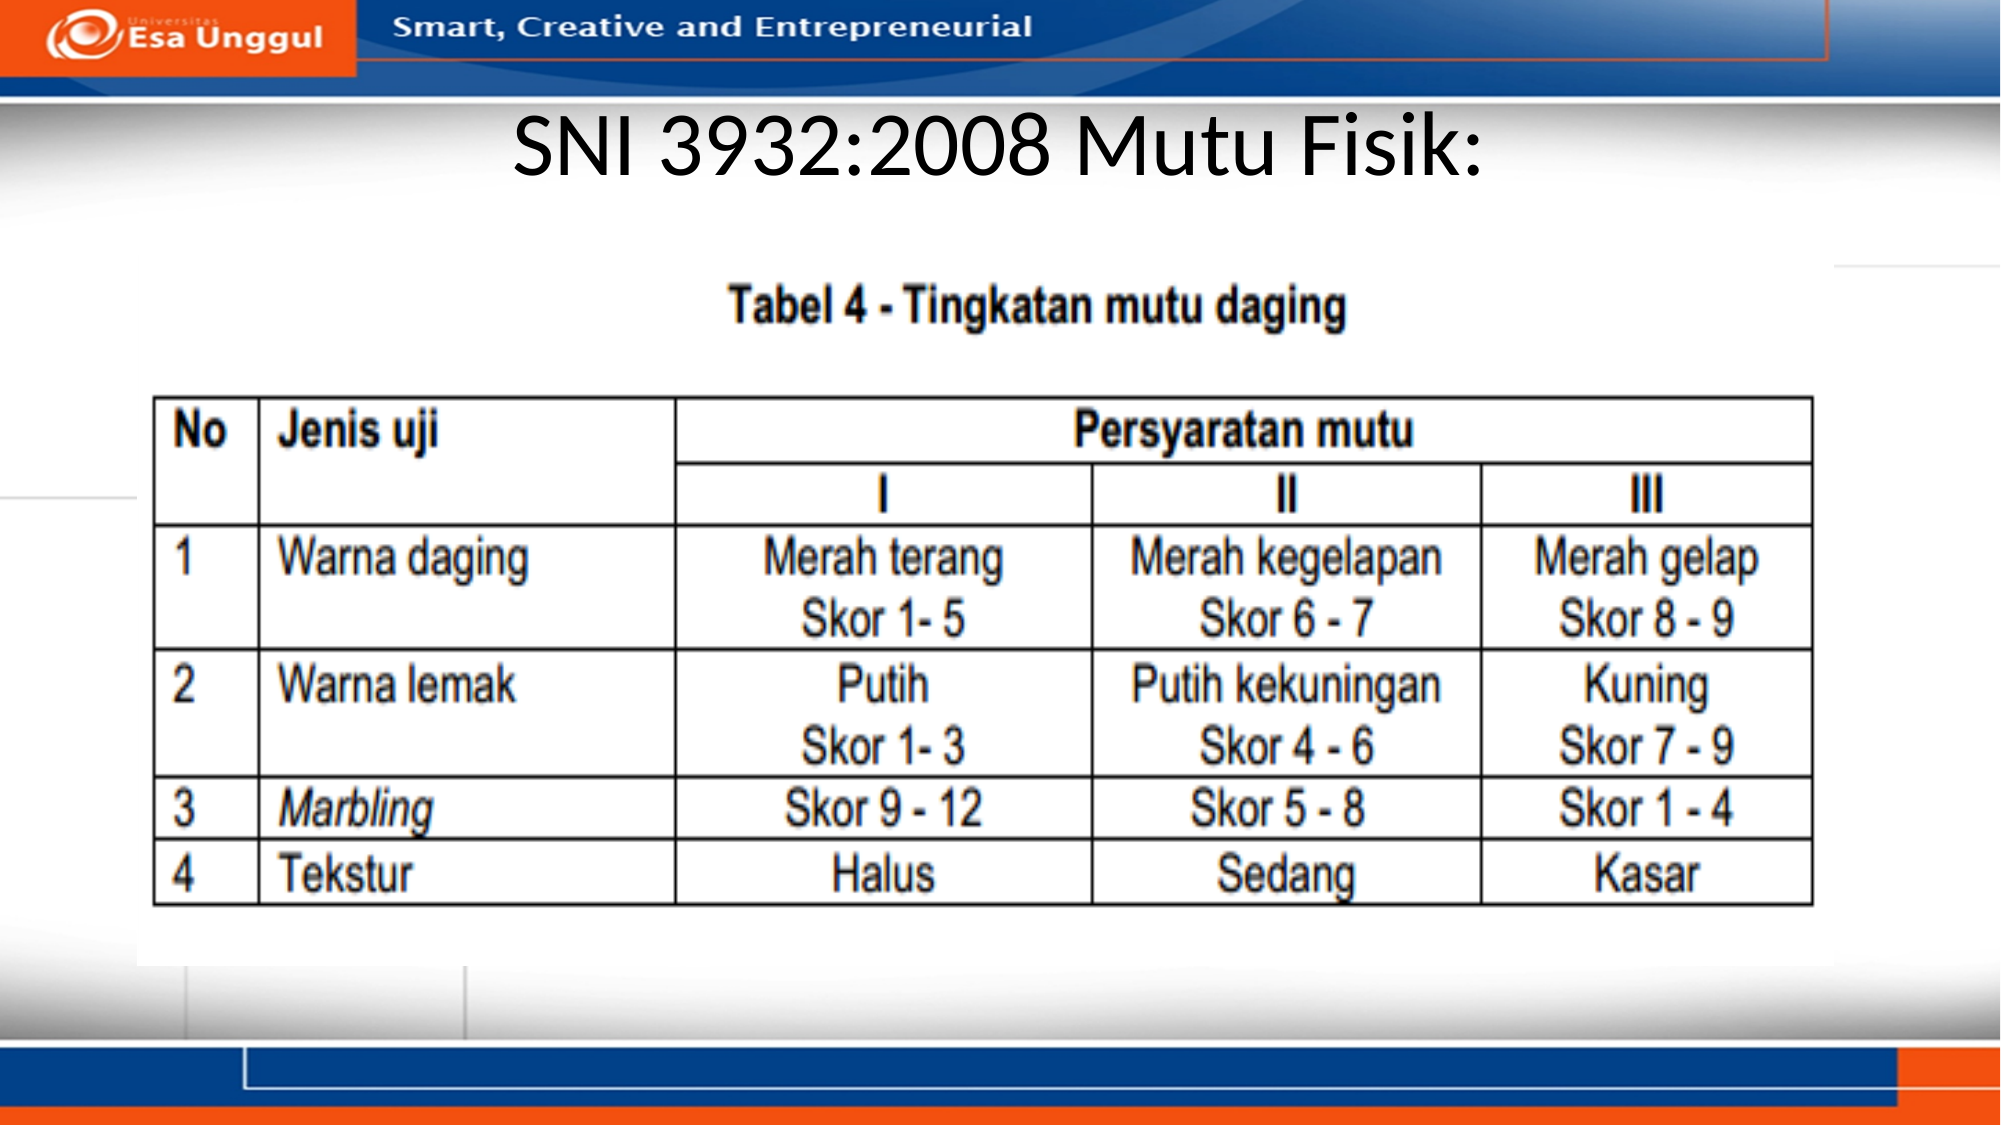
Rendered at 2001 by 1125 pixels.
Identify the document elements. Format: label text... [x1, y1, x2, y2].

picture [0, 0, 2001, 1125]
title SNI 3932:2008 Mutu Fisik: [99, 45, 1900, 233]
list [137, 255, 1834, 966]
